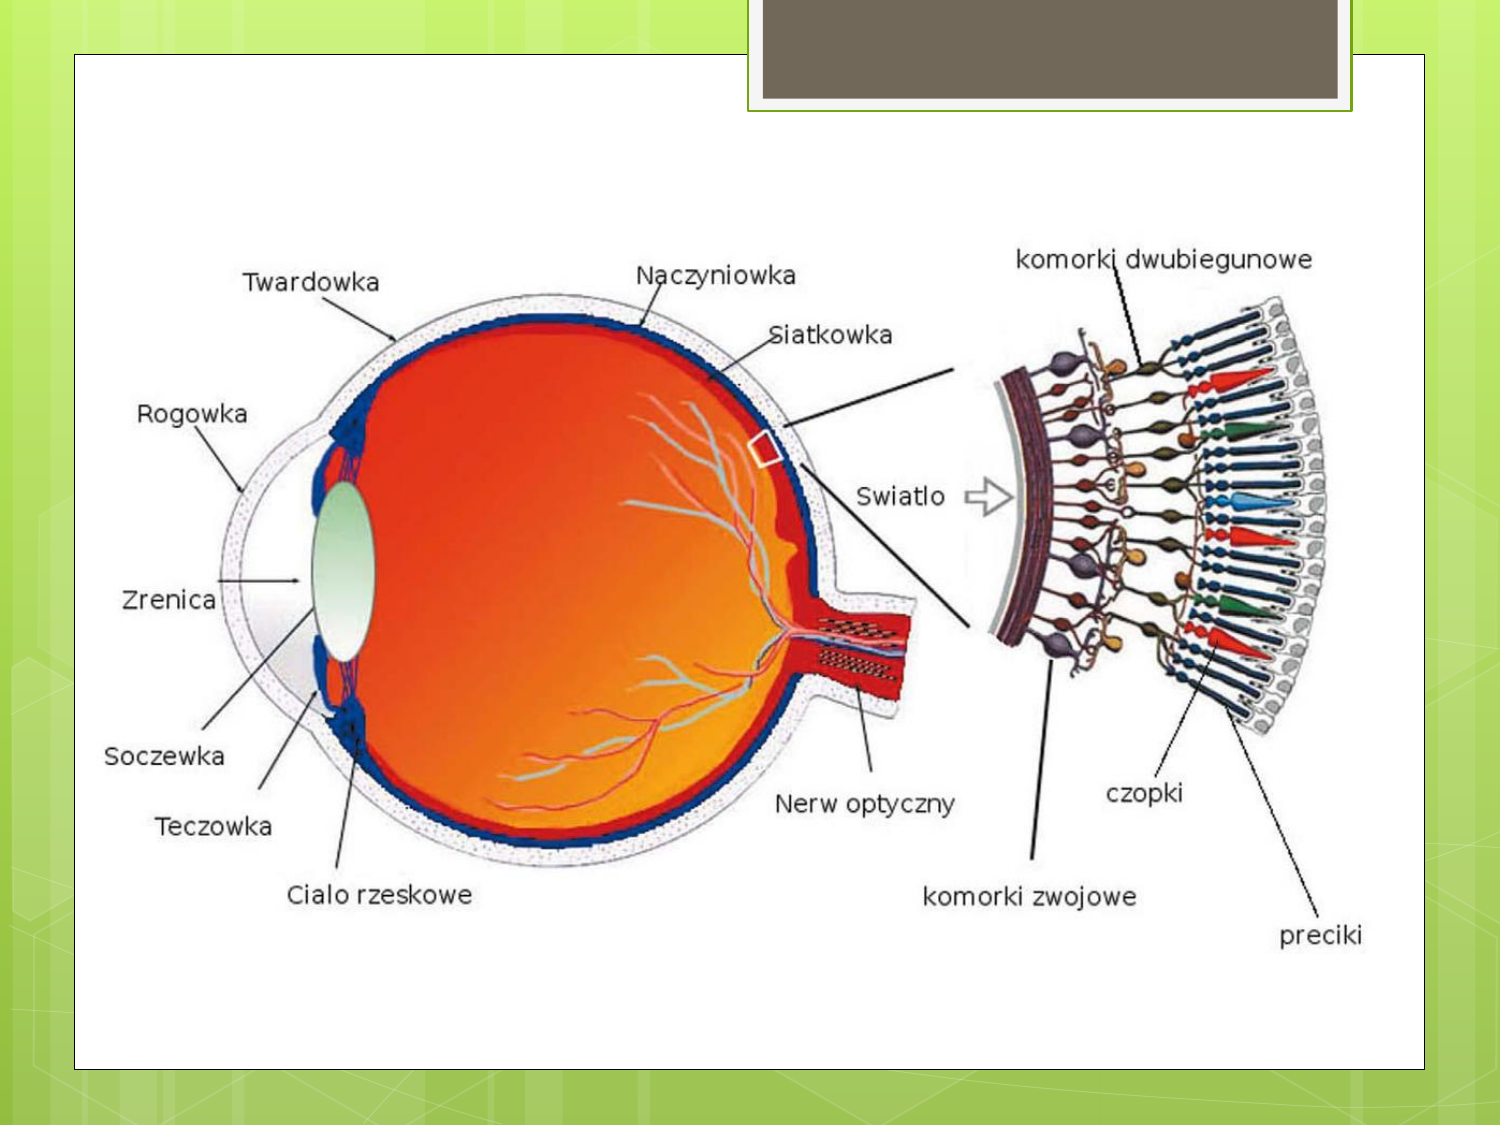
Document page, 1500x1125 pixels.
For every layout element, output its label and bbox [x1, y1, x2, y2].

picture [88, 207, 1377, 955]
